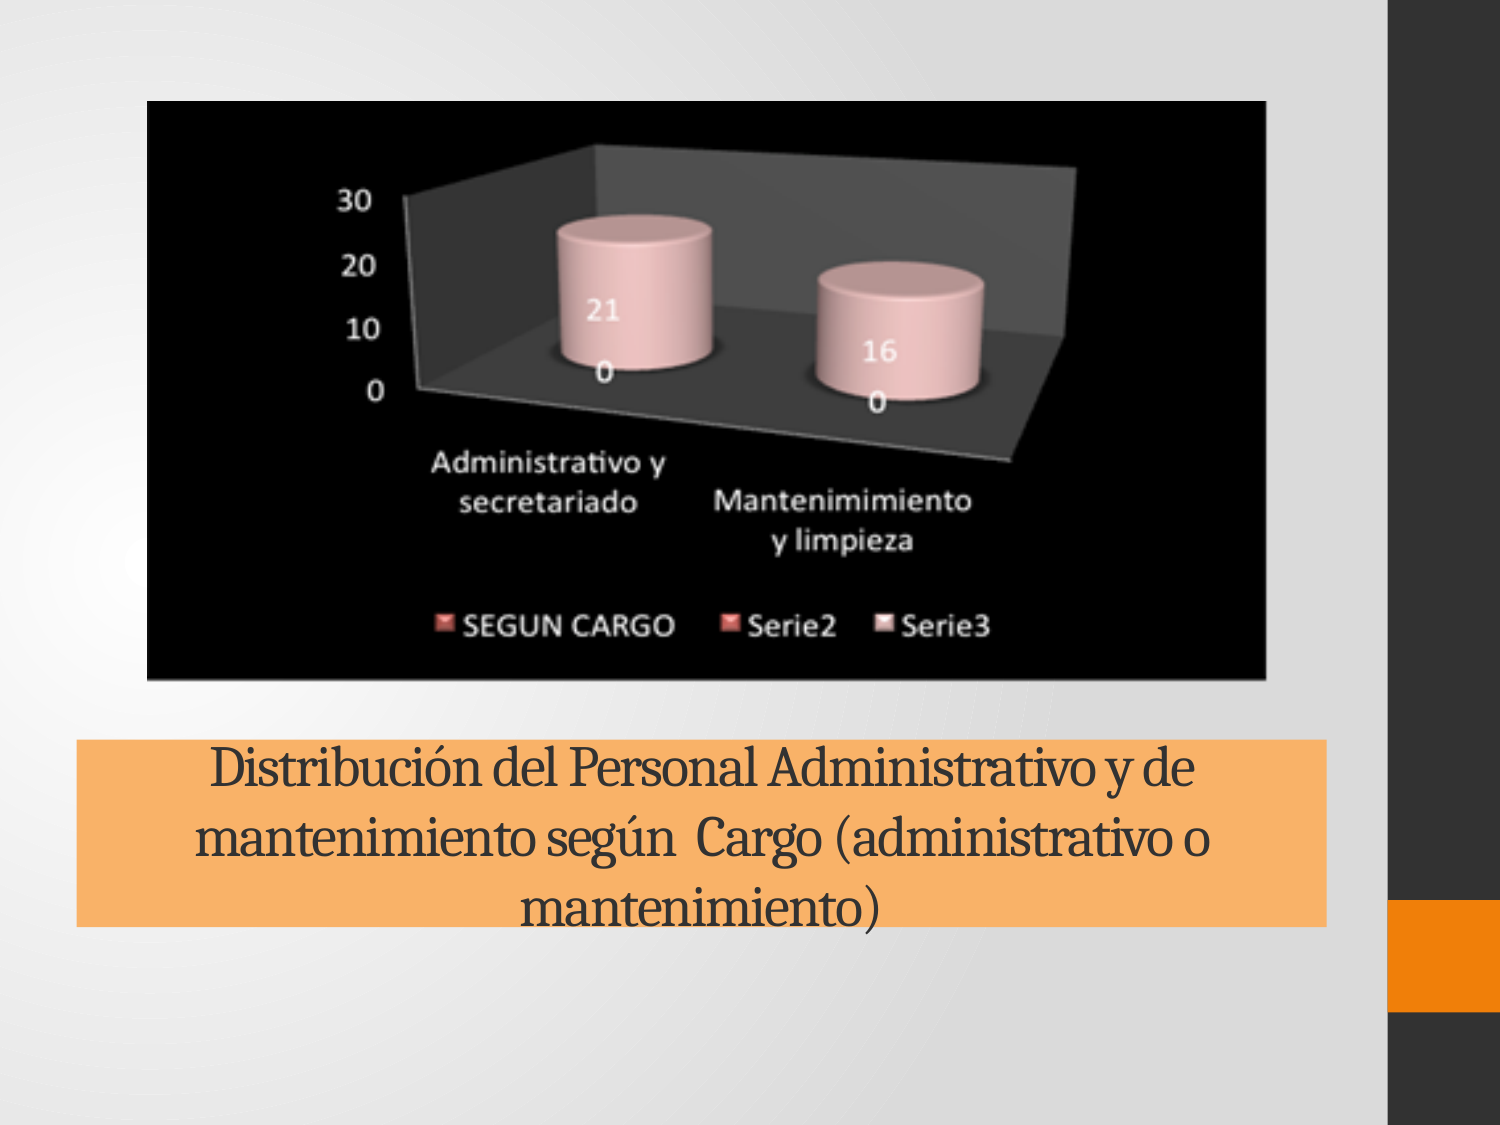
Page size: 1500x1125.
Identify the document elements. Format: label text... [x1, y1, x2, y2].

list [146, 101, 1271, 688]
title Distribución del Personal Administrativo y de mantenimiento según Cargo (administrativo o mantenimiento) [76, 739, 1327, 928]
